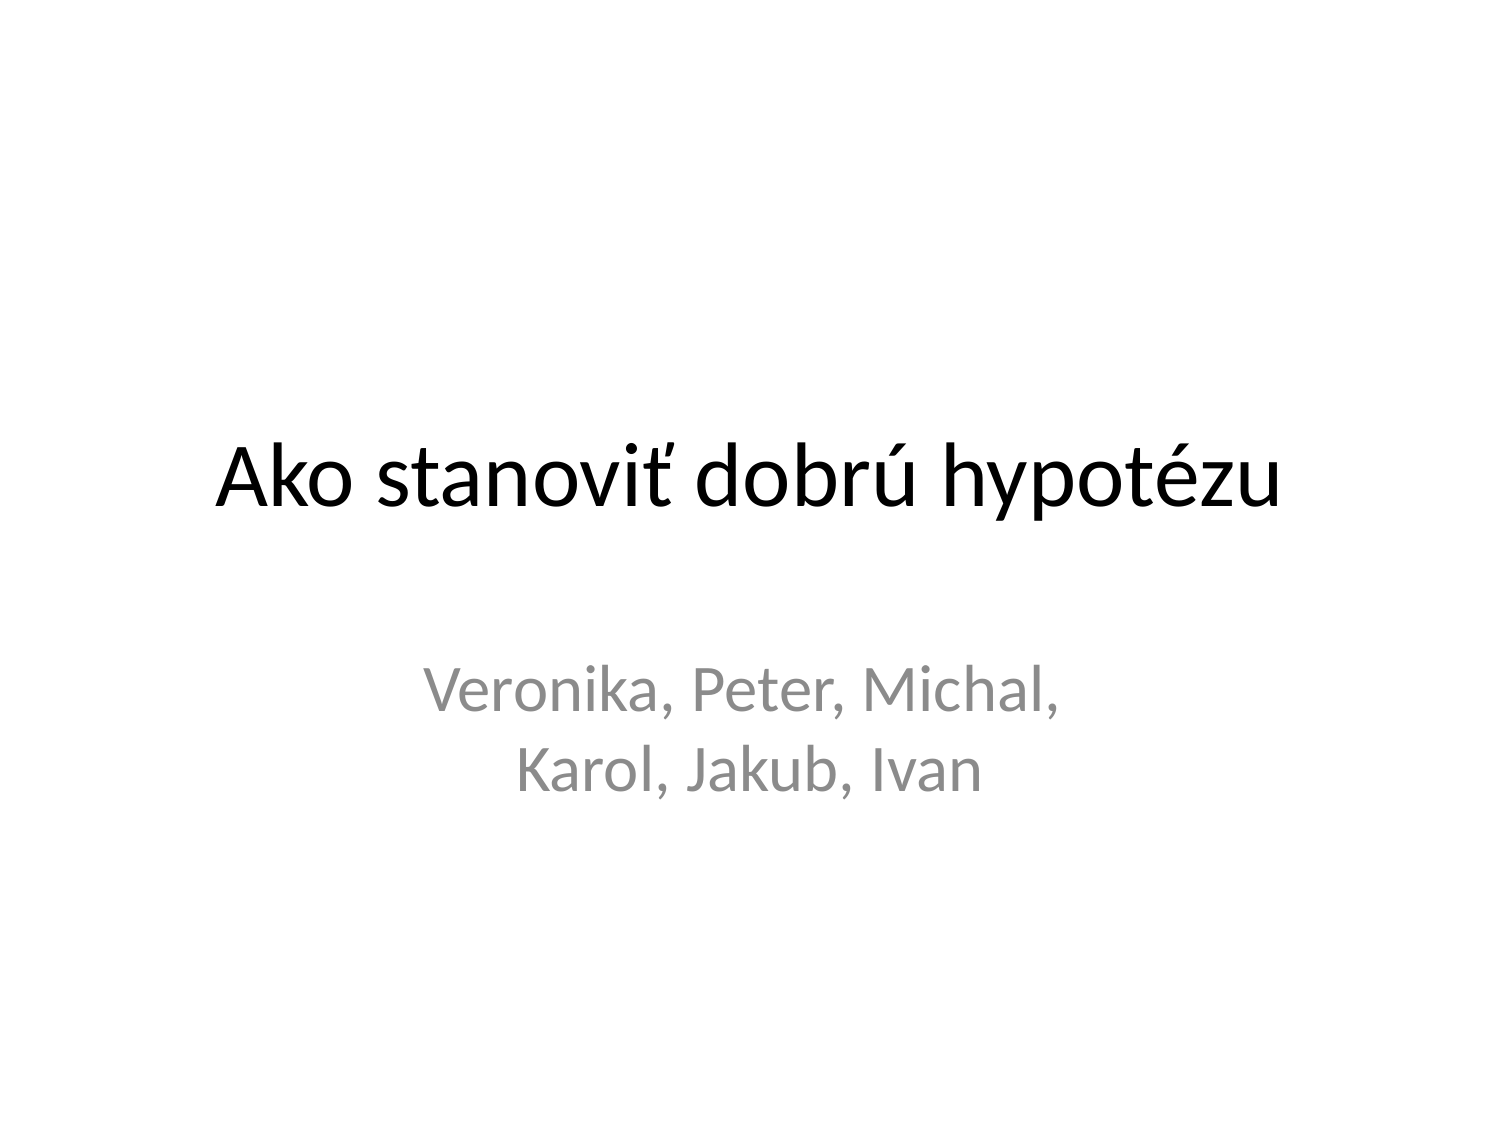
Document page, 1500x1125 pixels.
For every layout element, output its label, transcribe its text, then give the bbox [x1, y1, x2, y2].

subtitle Veronika, Peter, Michal, Karol, Jakub, Ivan [225, 637, 1275, 925]
title Ako stanoviť dobrú hypotézu [112, 349, 1388, 591]
